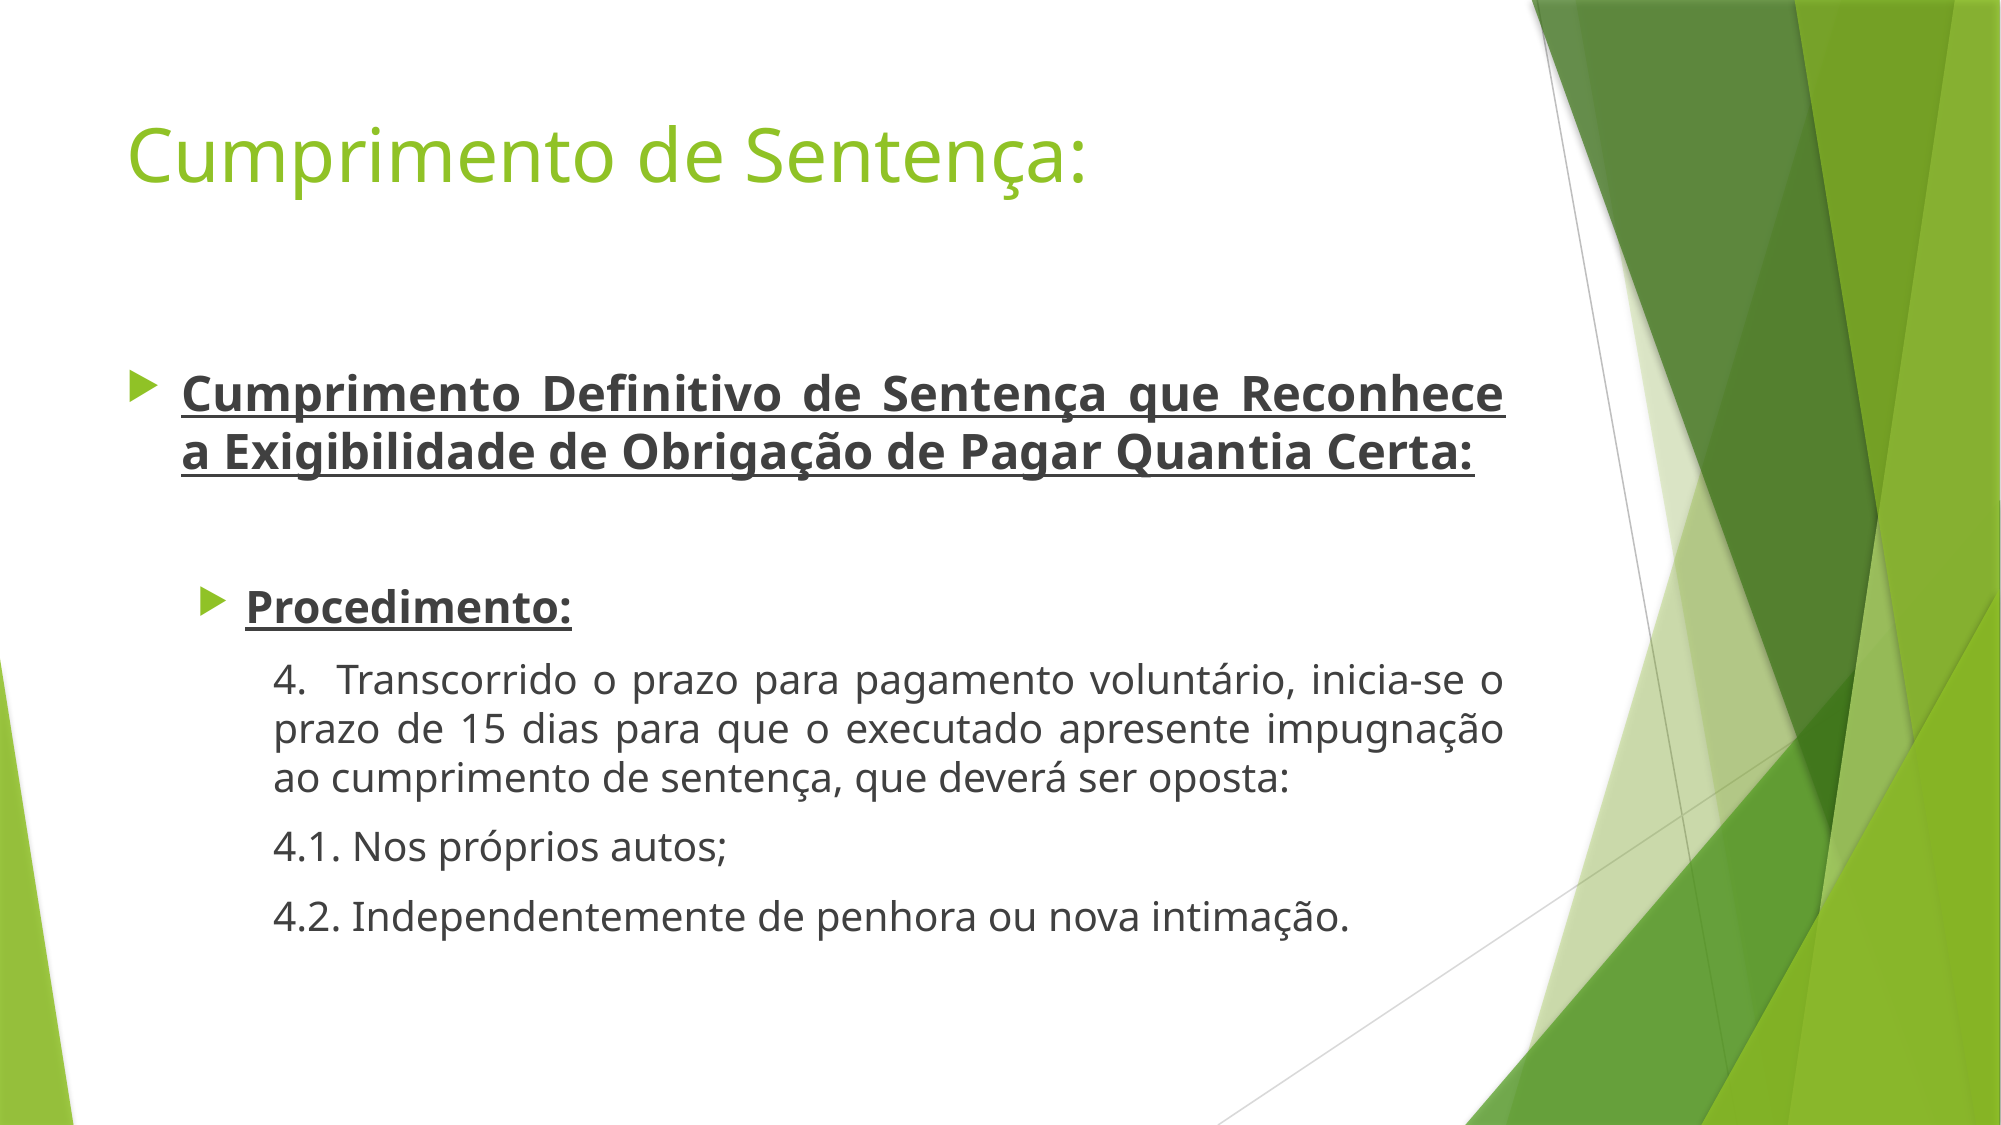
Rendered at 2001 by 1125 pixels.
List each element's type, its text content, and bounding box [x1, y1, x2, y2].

list Cumprimento Definitivo de Sentença que Reconhece a Exigibilidade de Obrigação de Pagar Quantia Certa: Procedimento: 4. Transcorrido o prazo para pagamento voluntário, inicia-se o prazo de 15 dias para que o executado apresente impugnação ao cumprimento de sentença, que deverá ser oposta: 4.1. Nos próprios autos; 4.2. Independentemente de penhora ou nova intimação. [111, 354, 1522, 992]
title Cumprimento de Sentença: [111, 99, 1522, 317]
